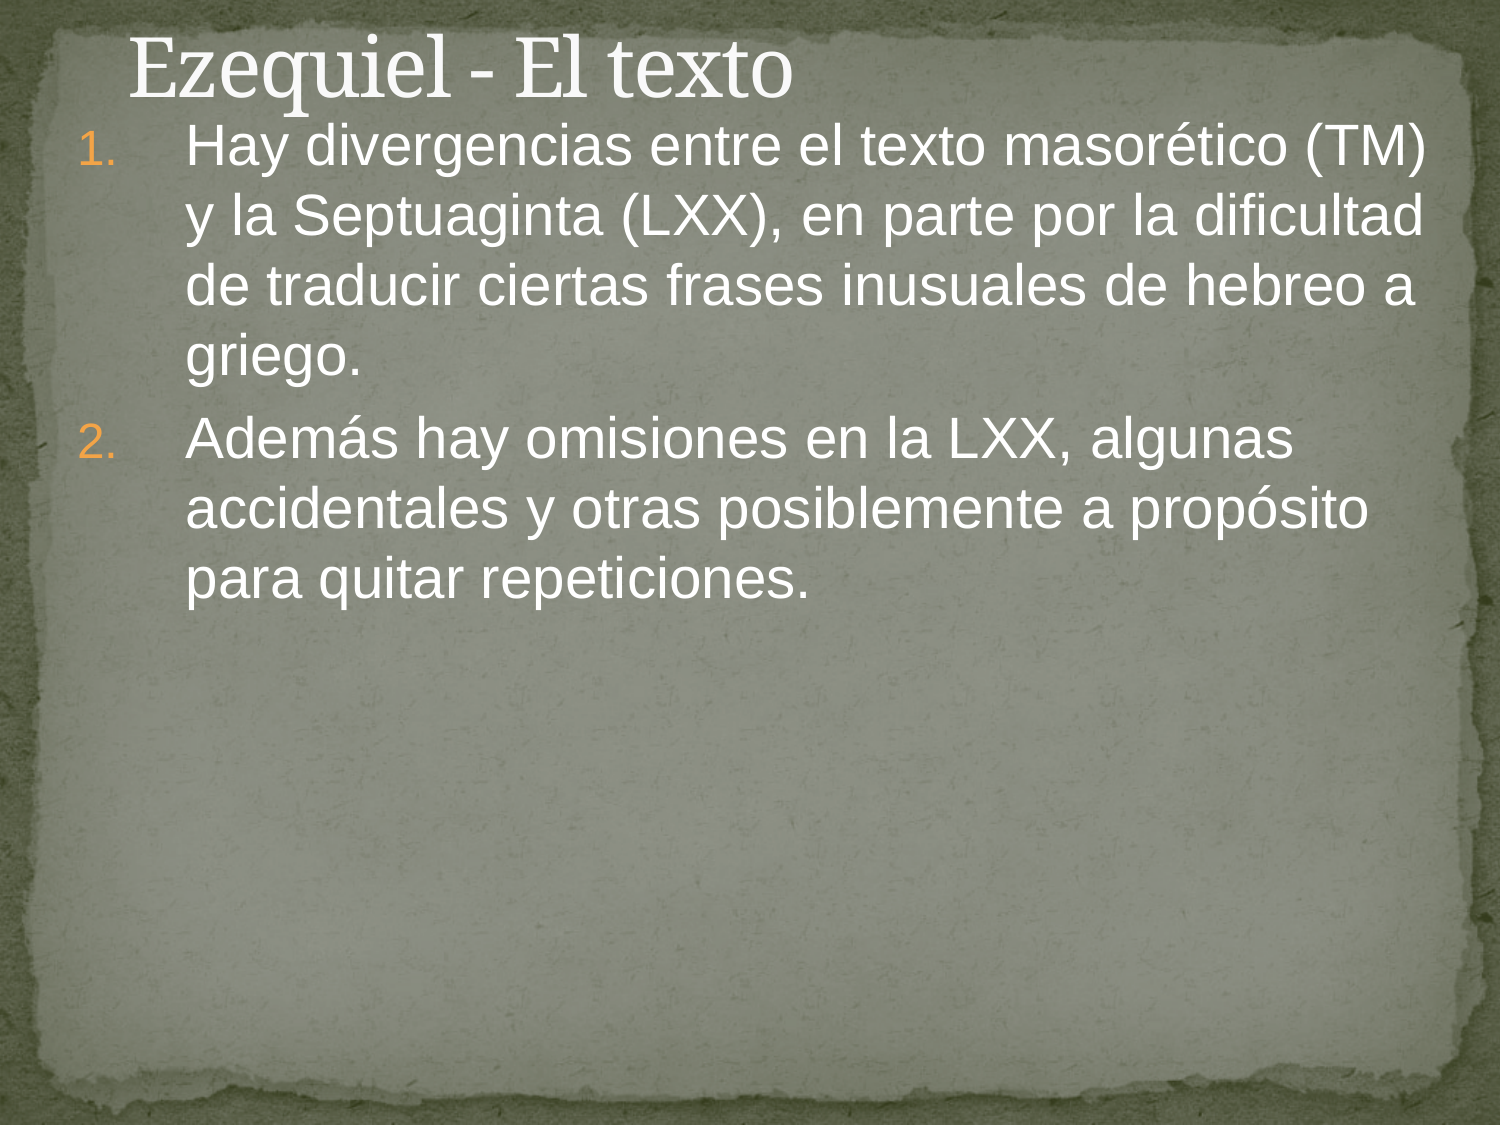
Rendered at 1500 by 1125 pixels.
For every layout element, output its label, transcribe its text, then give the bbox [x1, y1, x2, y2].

title Ezequiel - El texto [112, 0, 1388, 122]
list Hay divergencias entre el texto masorético (TM) y la Septuaginta (LXX), en parte por la dificultad de traducir ciertas frases inusuales de hebreo a griego. Además hay omisiones en la LXX, algunas accidentales y otras posiblemente a propósito para quitar repeticiones. [62, 99, 1450, 1125]
